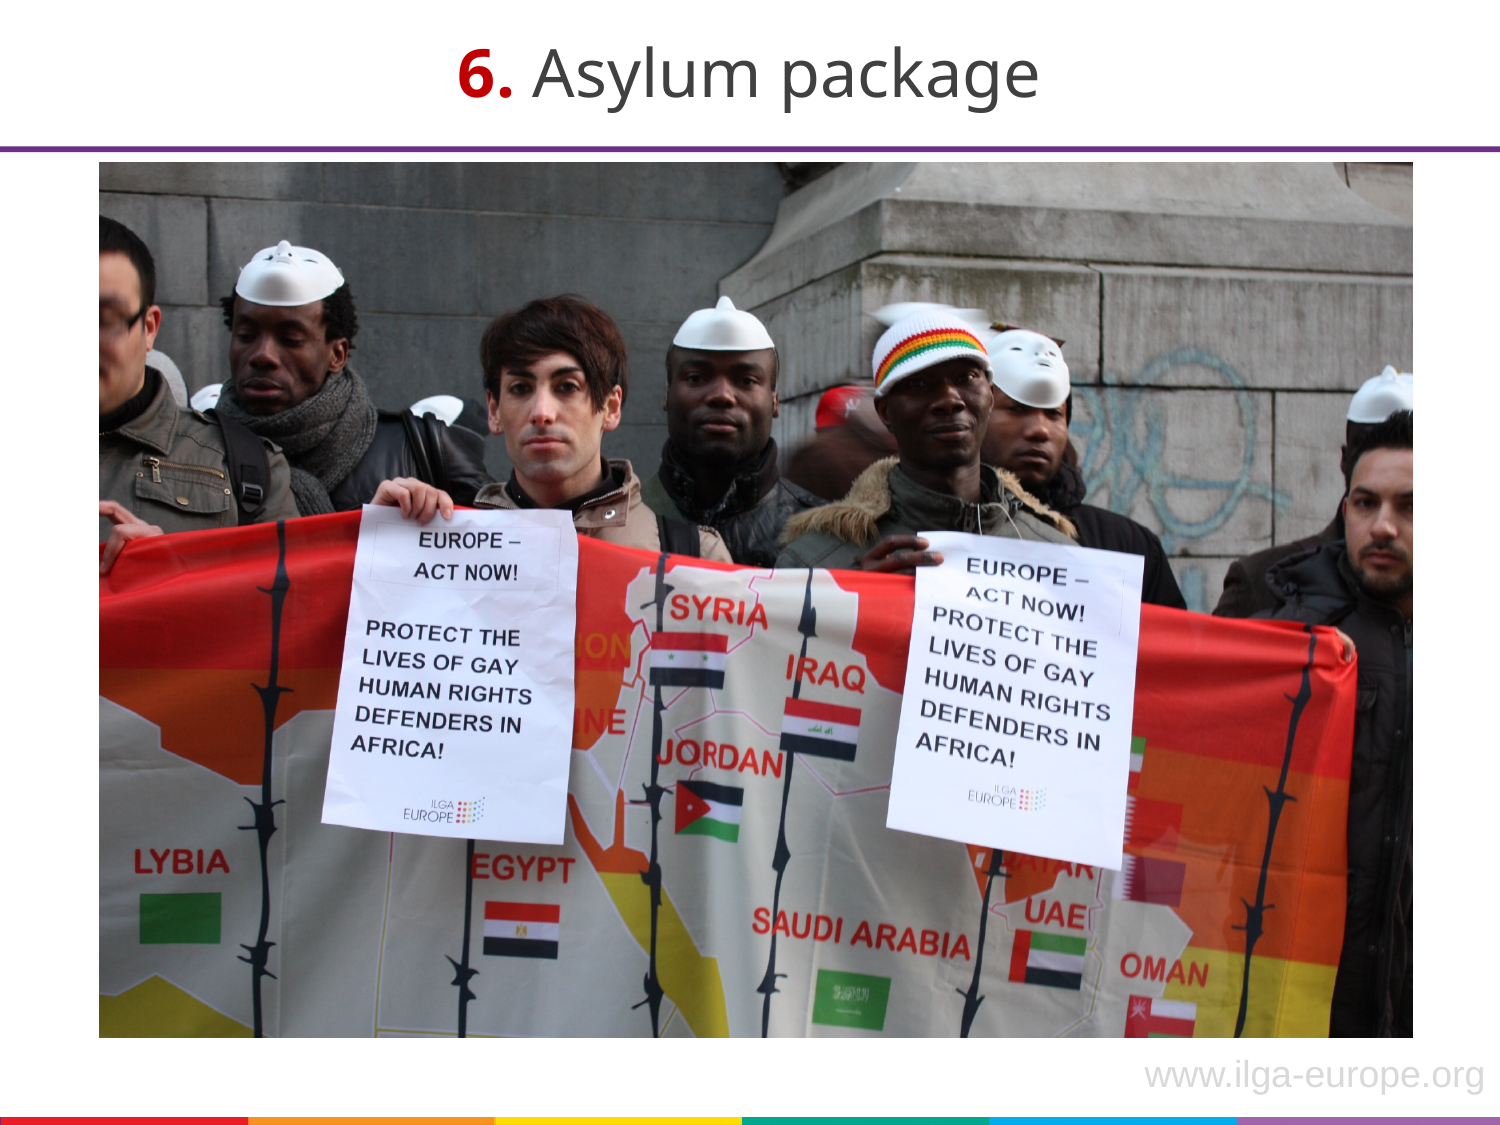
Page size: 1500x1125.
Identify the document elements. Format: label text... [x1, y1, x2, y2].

picture [0, 1117, 988, 1125]
title 6. Asylum package [23, 23, 1477, 131]
picture [1237, 1117, 1500, 1125]
picture [99, 162, 1413, 1038]
